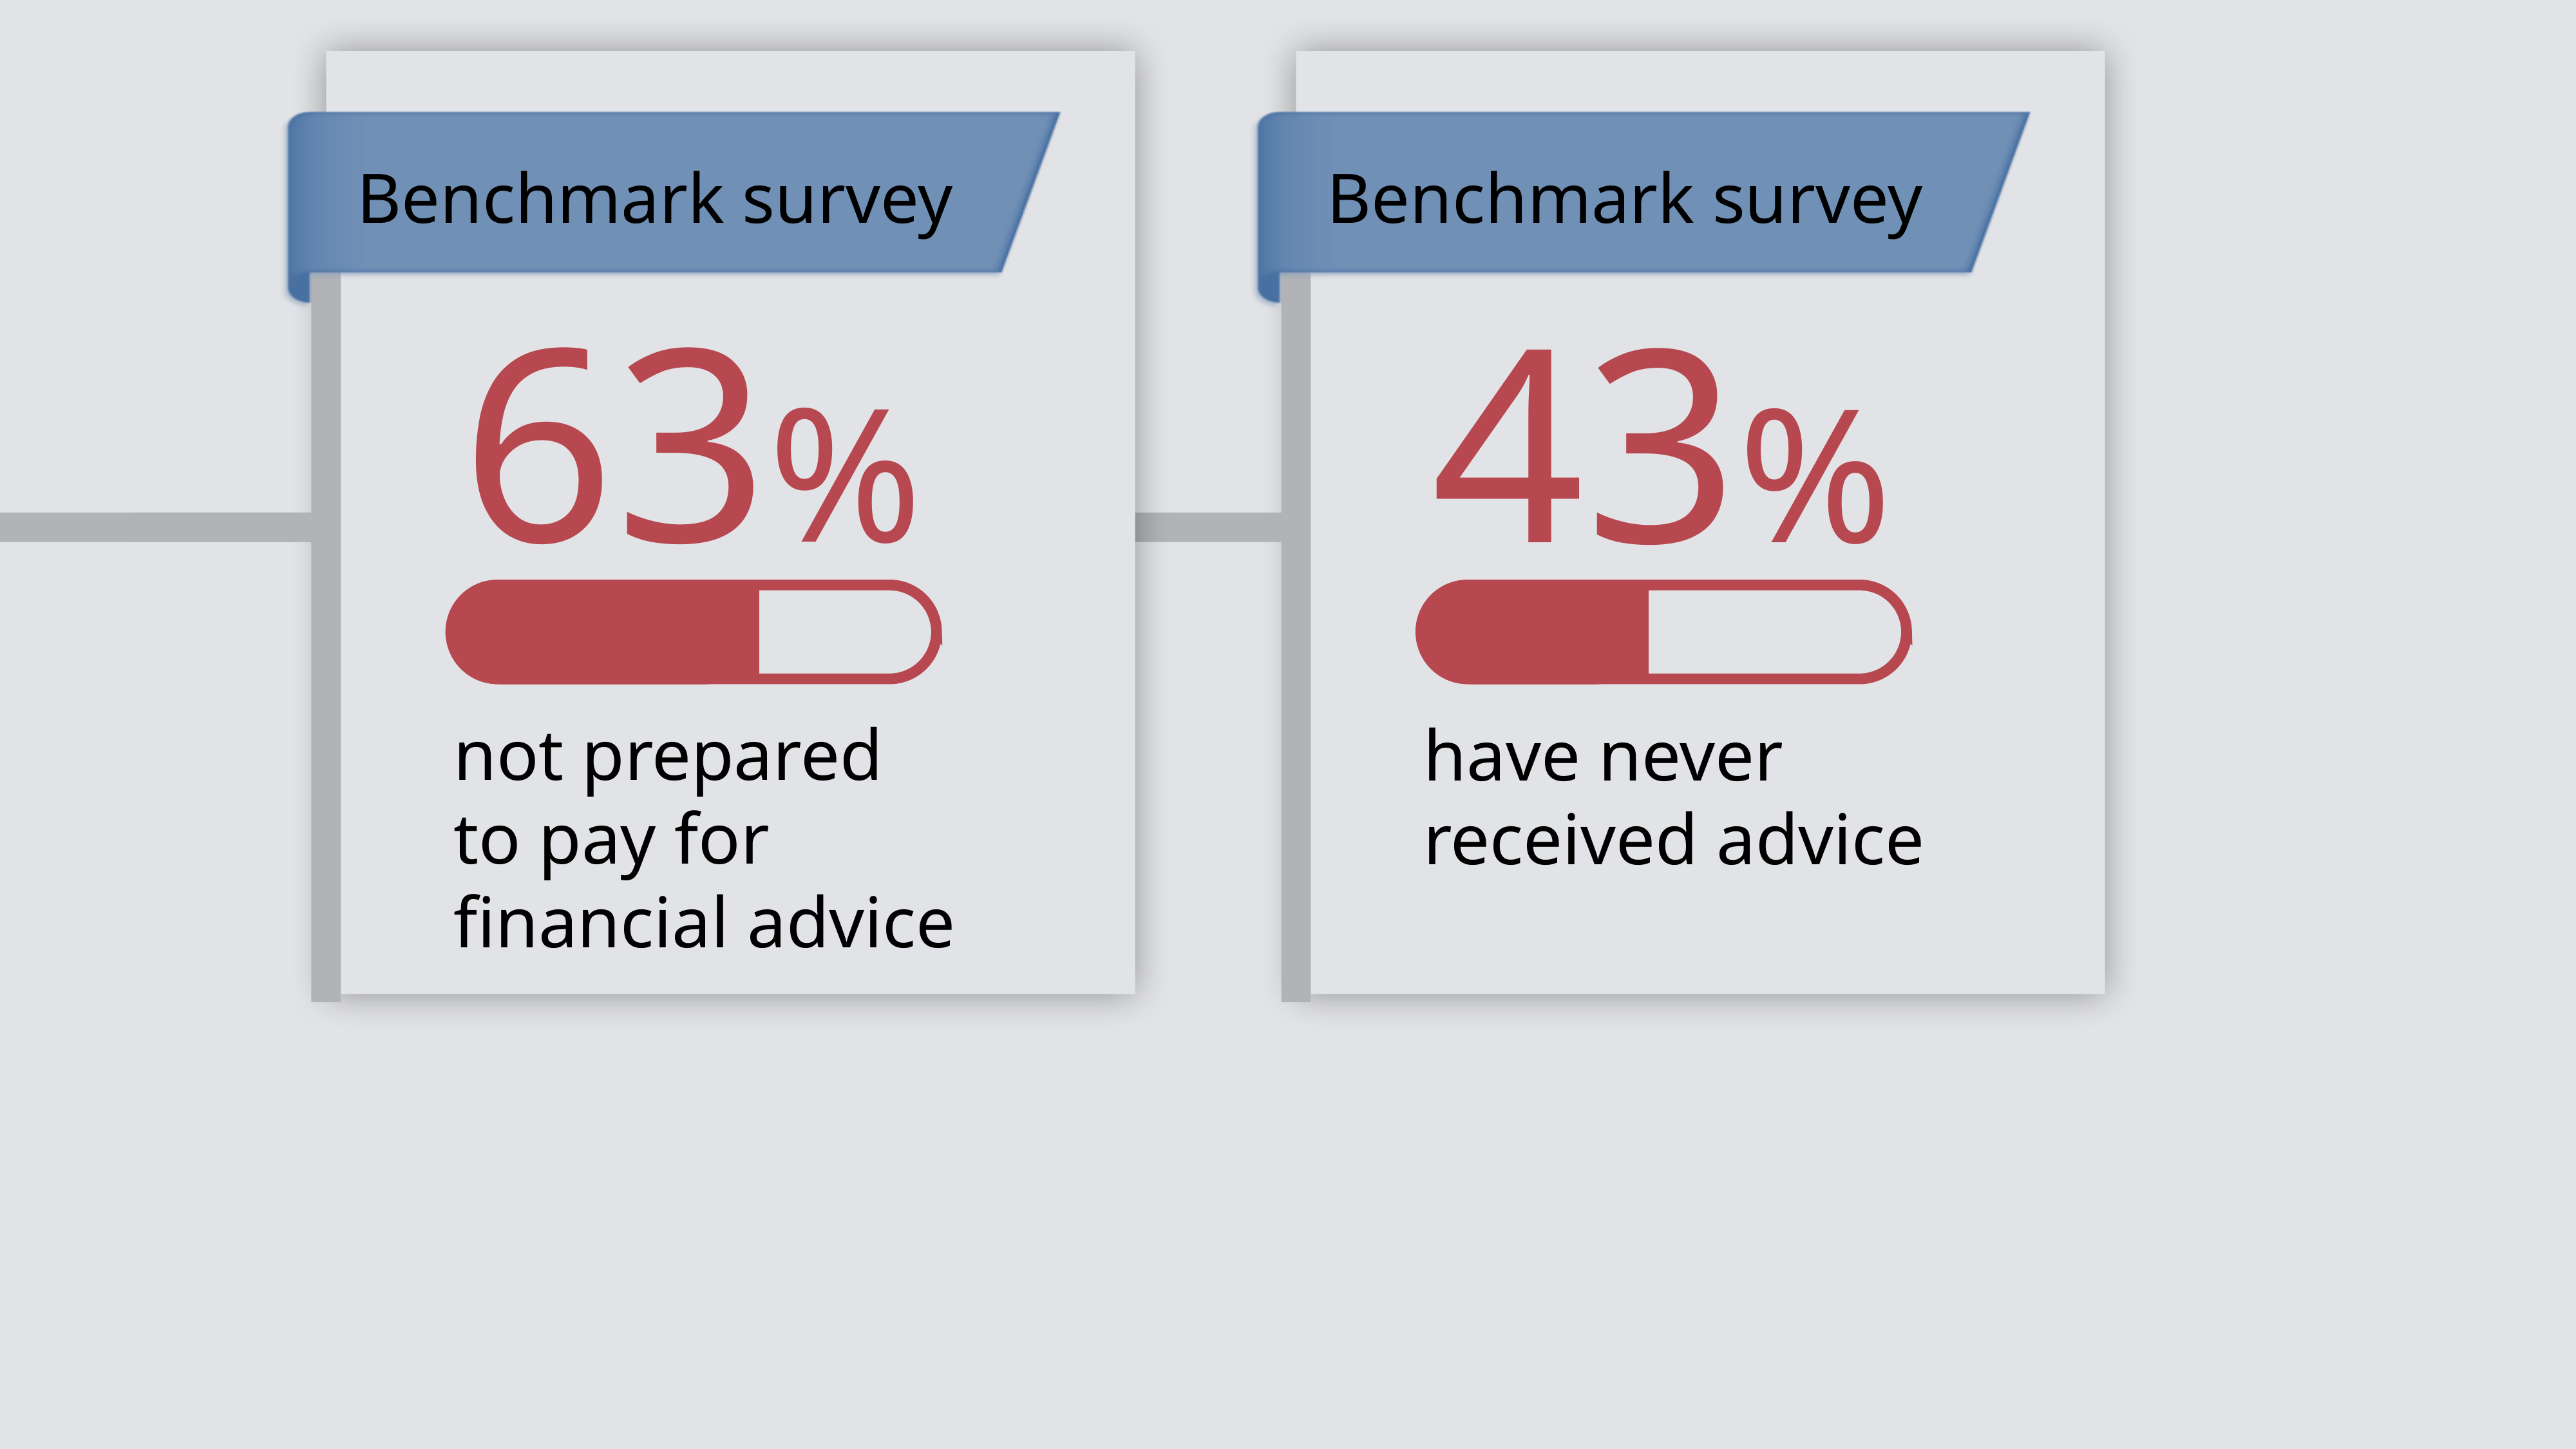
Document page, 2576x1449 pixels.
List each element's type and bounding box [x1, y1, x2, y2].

text_box [1135, 50, 2105, 1003]
text_box [133, 50, 1135, 1003]
